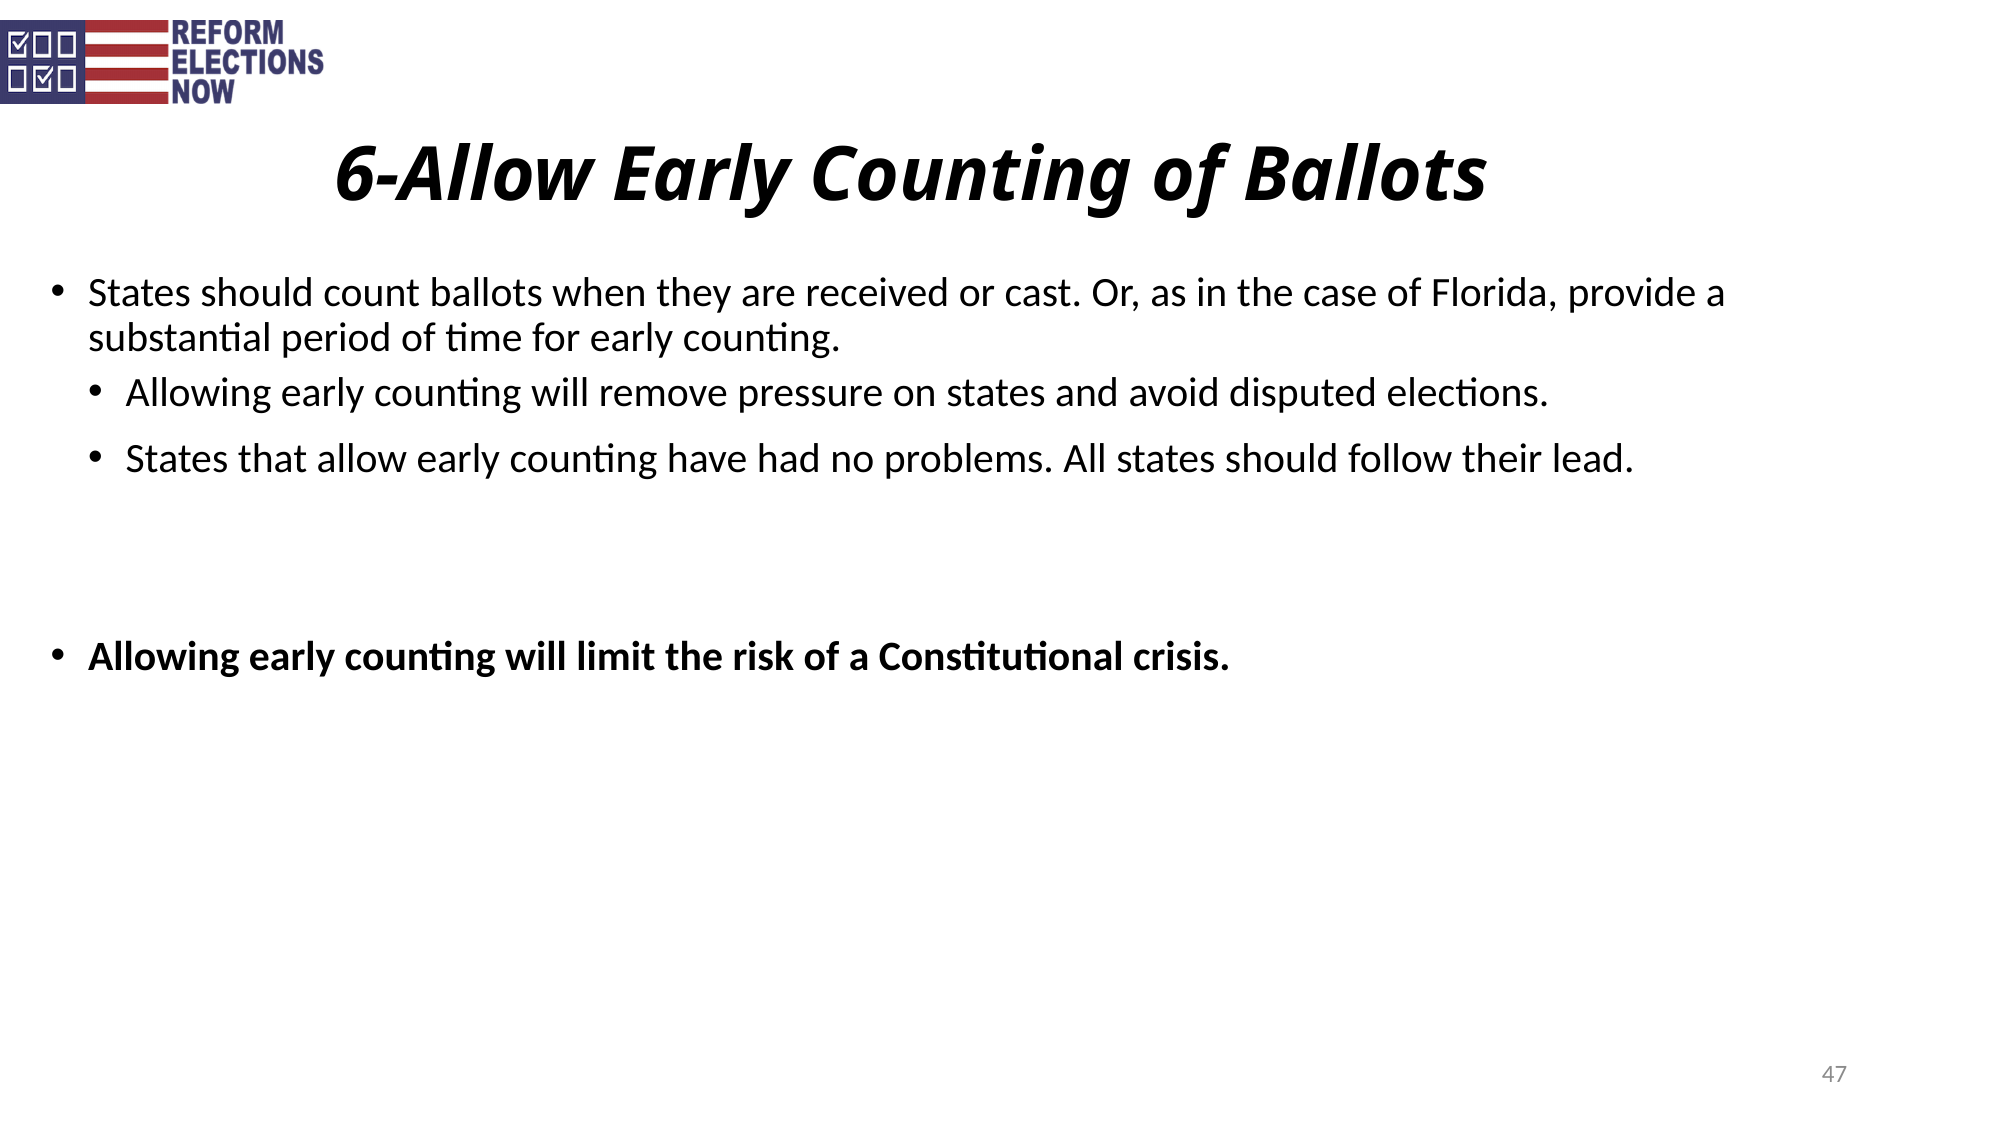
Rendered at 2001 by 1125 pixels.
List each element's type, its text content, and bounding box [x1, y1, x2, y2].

picture [0, 19, 324, 104]
title 6-Allow Early Counting of Ballots [49, 111, 1775, 240]
list States should count ballots when they are received or cast. Or, as in the case of Florida, provide a substantial period of time for early counting. Allowing early counting will remove pressure on states and avoid disputed elections. States that allow early counting have had no problems. All states should follow their lead. Allowing early counting will limit the risk of a Constitutional crisis. [35, 262, 1863, 1014]
slide_number 47 [1412, 1042, 1863, 1103]
